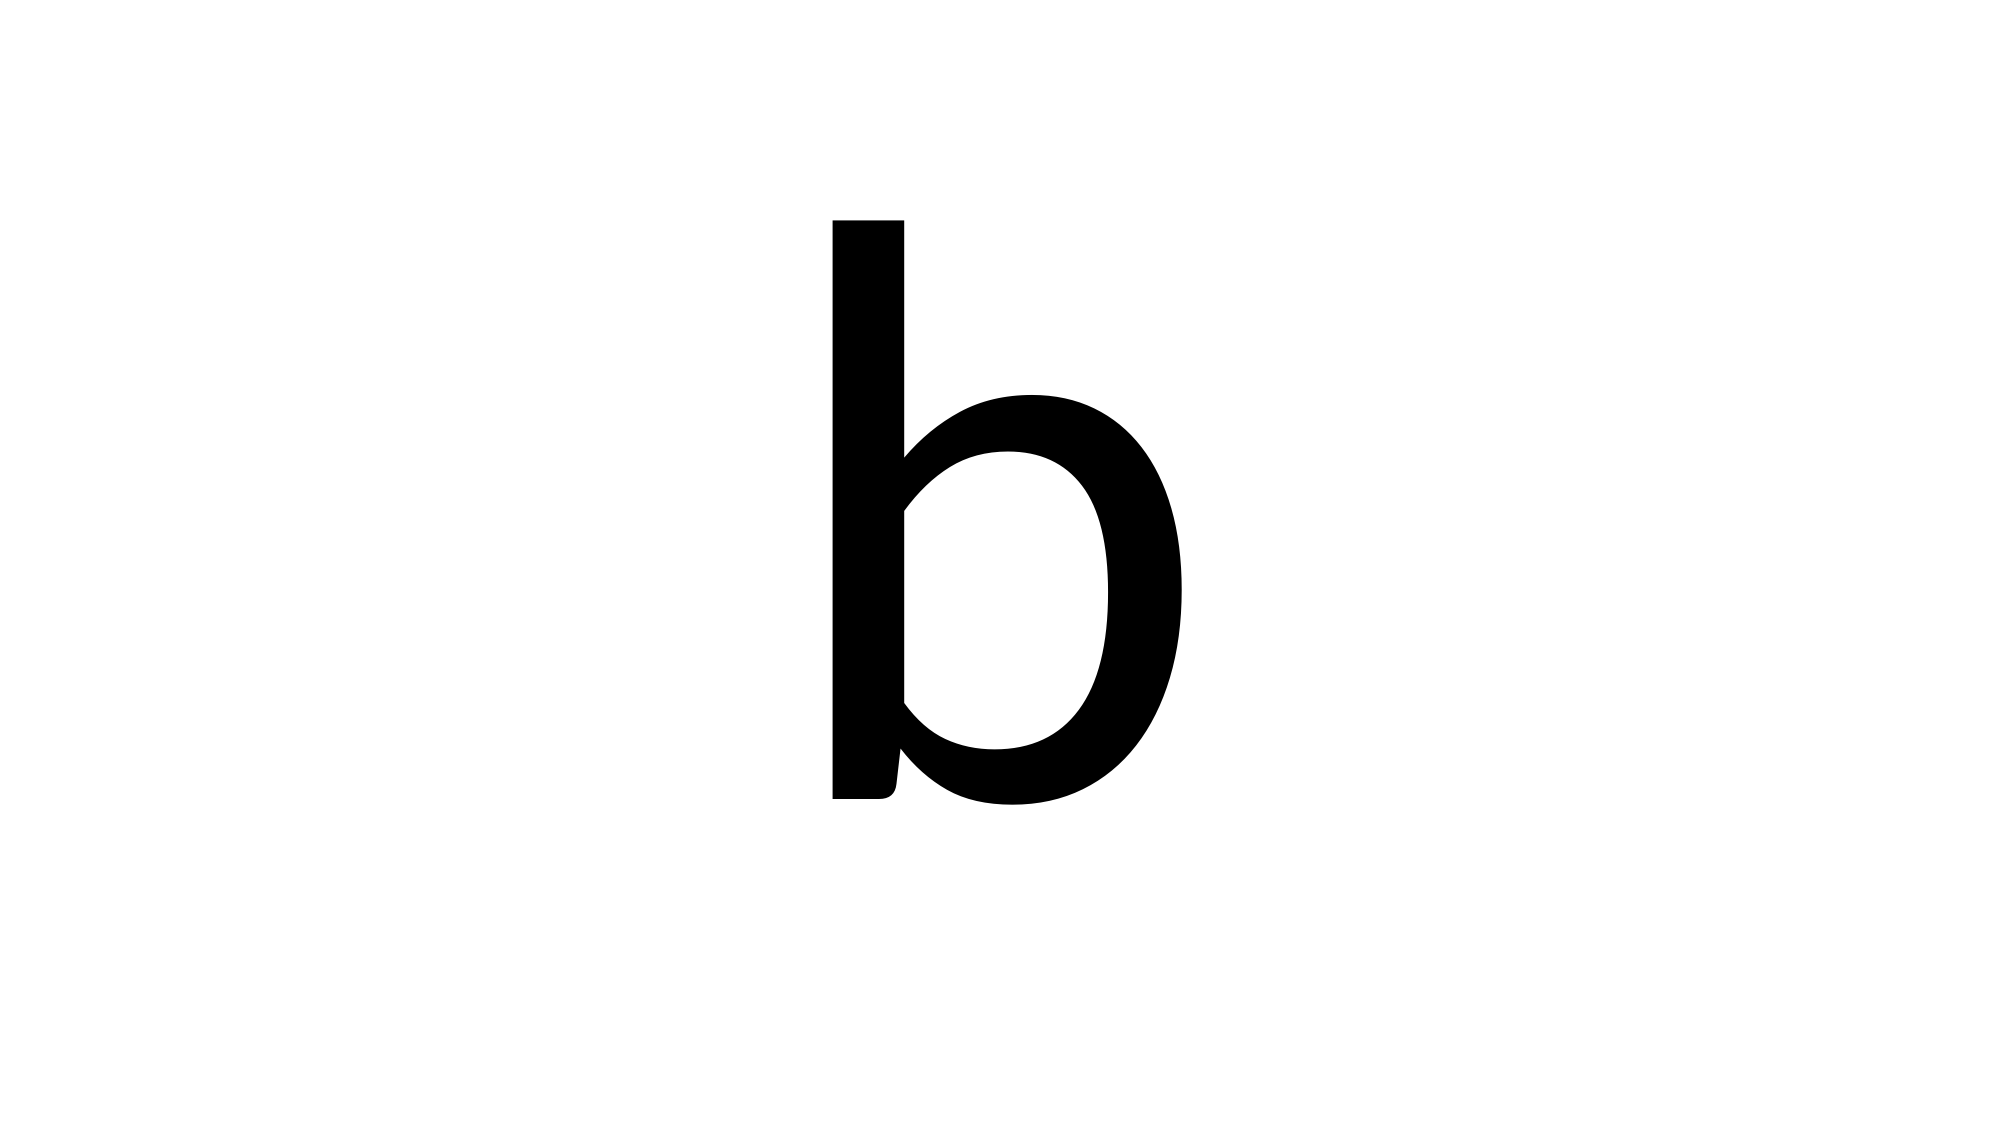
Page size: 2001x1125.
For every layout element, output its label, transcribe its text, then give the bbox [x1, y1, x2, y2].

list b [137, 71, 1863, 1006]
